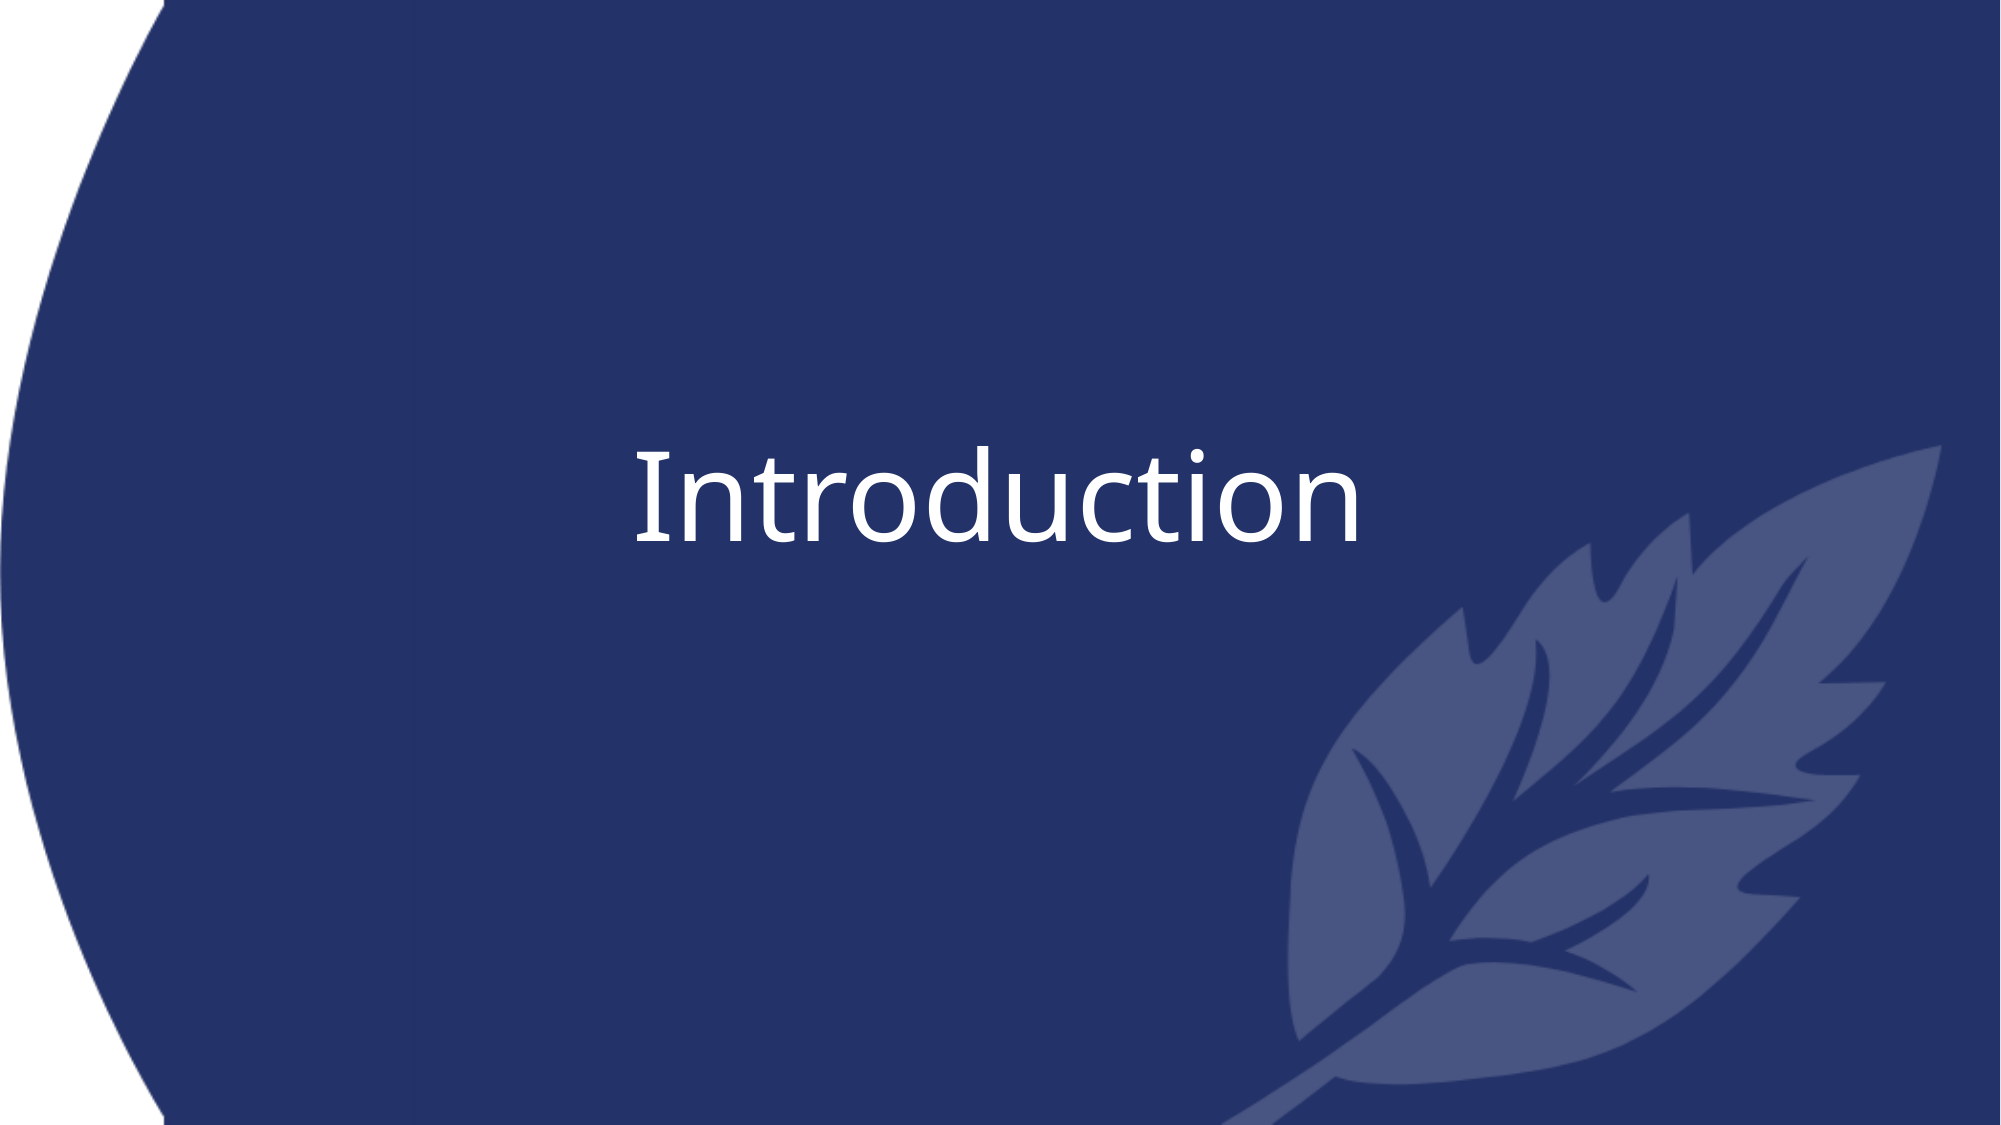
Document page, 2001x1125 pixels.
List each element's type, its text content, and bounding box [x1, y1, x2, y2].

title Introduction [249, 184, 1750, 576]
picture [0, 0, 2001, 1125]
